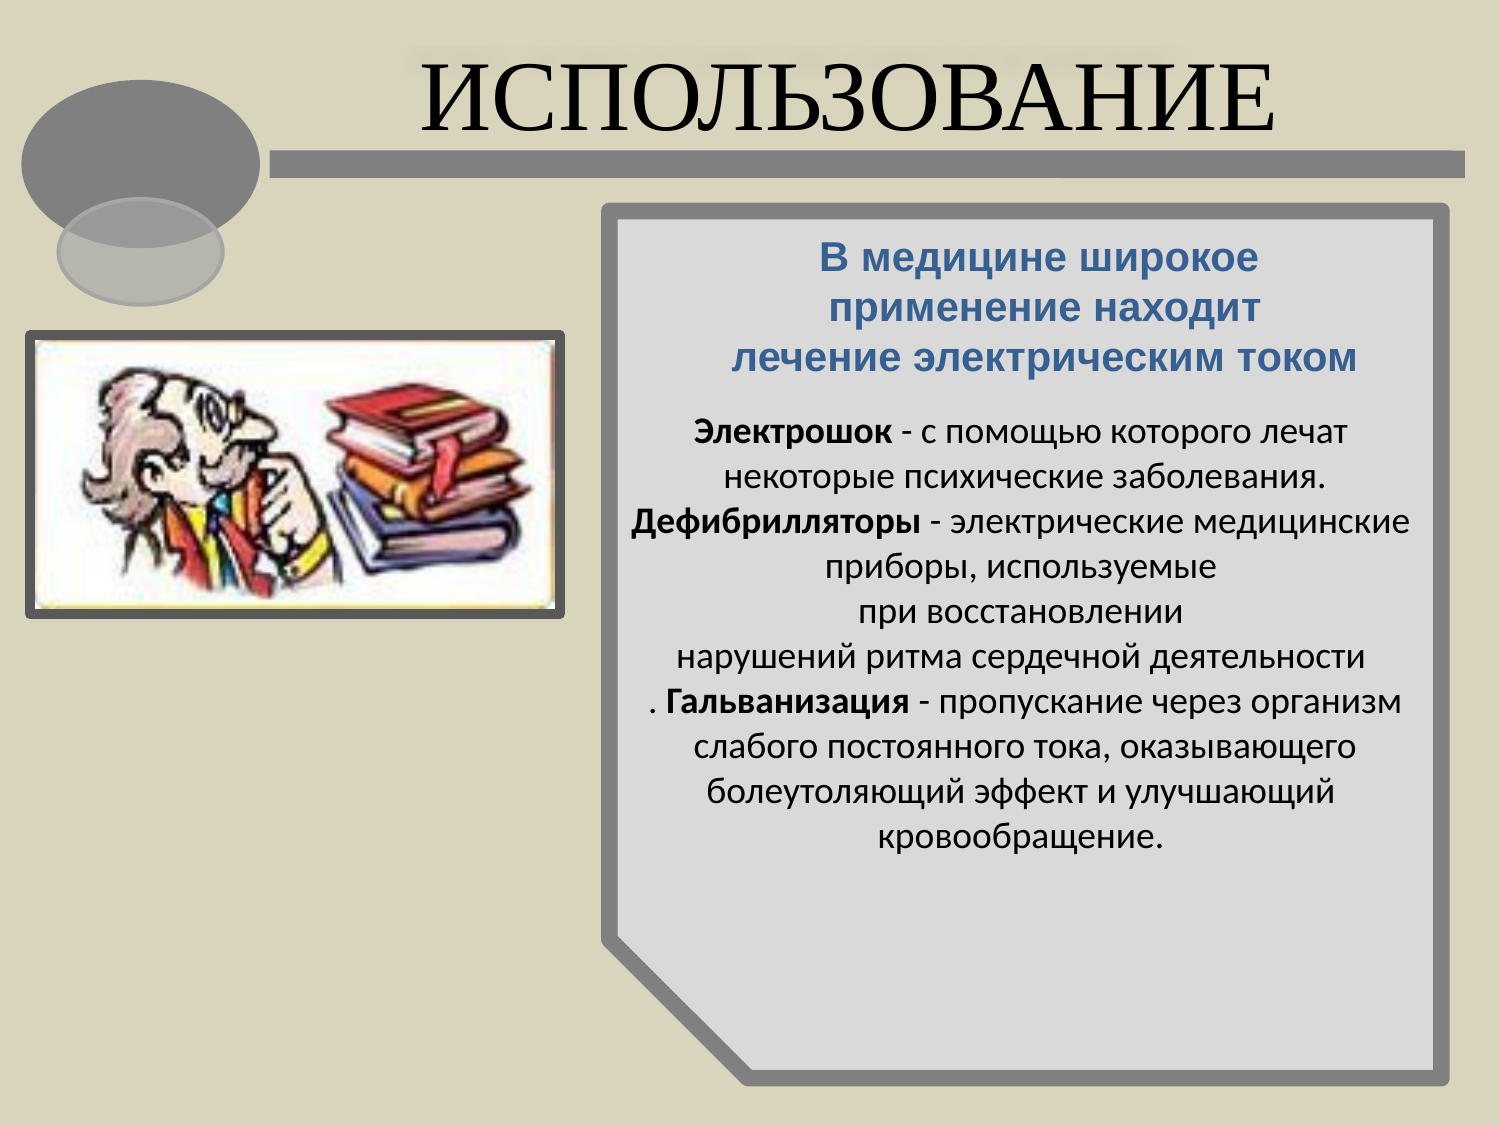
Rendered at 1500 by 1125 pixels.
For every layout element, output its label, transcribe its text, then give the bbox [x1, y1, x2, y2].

text_box [607, 208, 1444, 398]
text_box [666, 999, 1444, 1081]
text_box Электрошок - с помощью которого лечат некоторые психические заболевания. Дефибрилляторы - электрические медицинские приборы, используемые при восстановлении нарушений ритма сердечной деятельности . Гальванизация - пропускание через организм слабого постоянного тока, оказывающего болеутоляющий эффект и улучшающий кровообращение. [597, 398, 1453, 999]
text_box В медицине широкое применение находит лечение электрическим током [716, 222, 1374, 388]
text_box [56, 197, 225, 307]
text_box ИСПОЛЬЗОВАНИЕ [328, 23, 1372, 159]
text_box [21, 79, 260, 229]
picture [34, 339, 555, 610]
